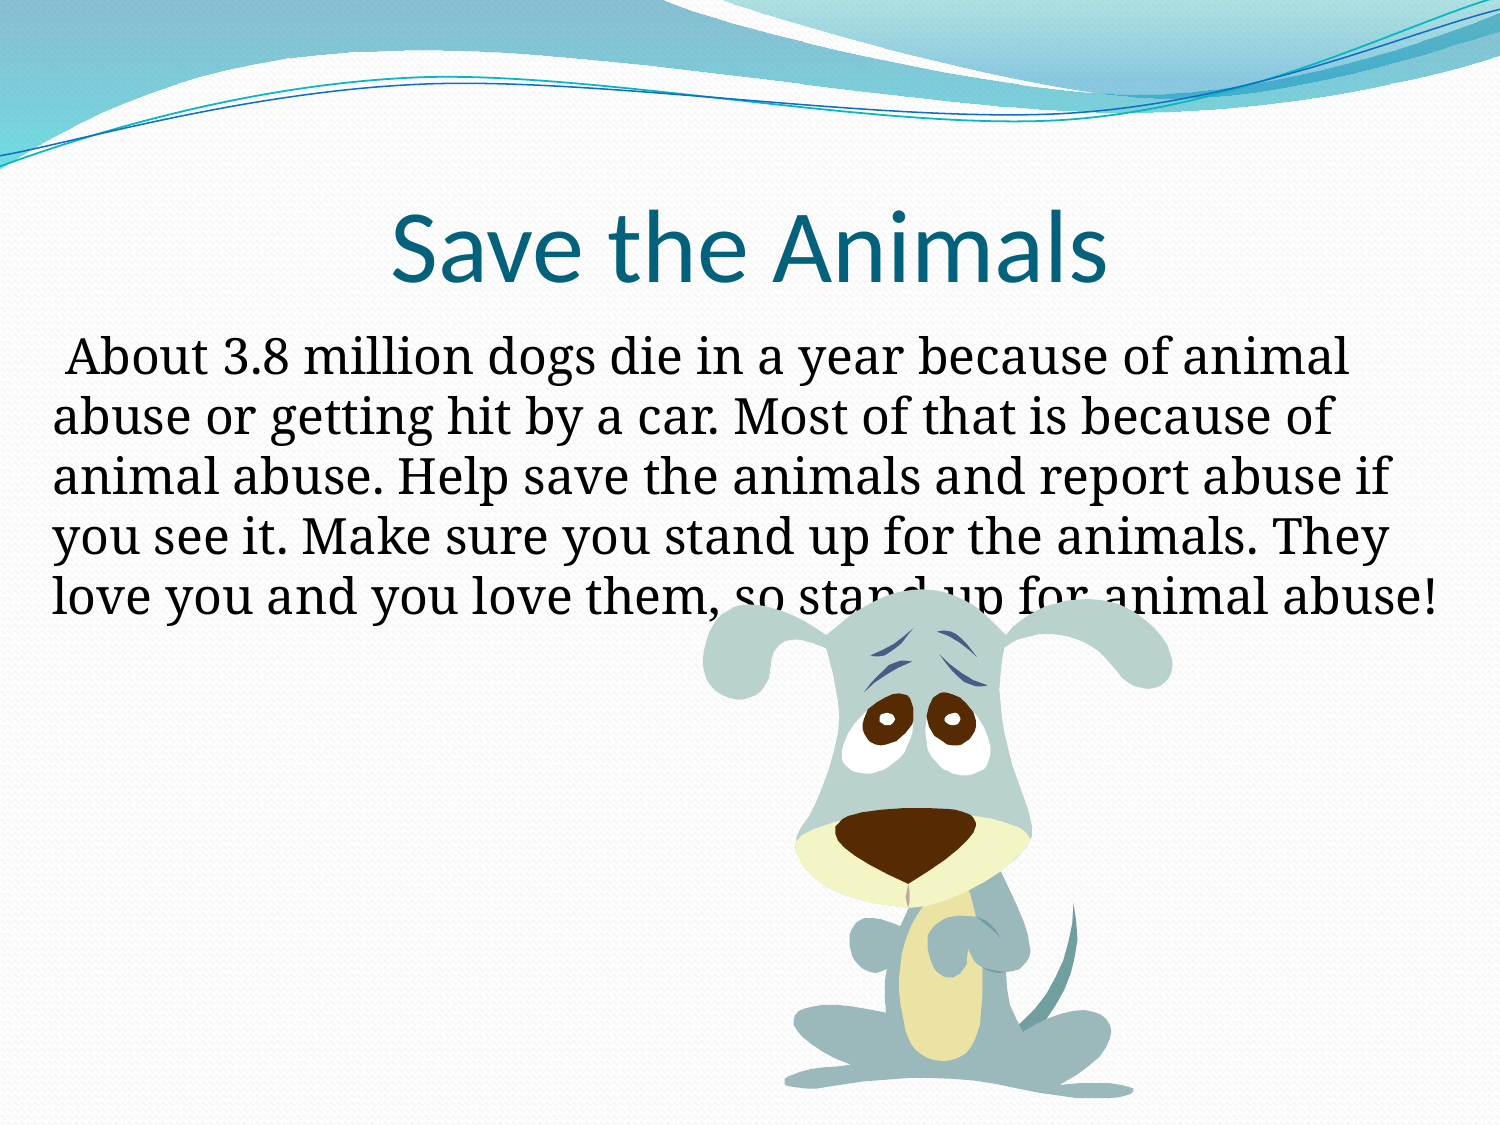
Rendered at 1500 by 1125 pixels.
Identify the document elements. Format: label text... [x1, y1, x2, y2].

list About 3.8 million dogs die in a year because of animal abuse or getting hit by a car. Most of that is because of animal abuse. Help save the animals and report abuse if you see it. Make sure you stand up for the animals. They love you and you love them, so stand up for animal abuse! [37, 317, 1463, 1088]
picture [699, 587, 1176, 1101]
title Save the Animals [75, 115, 1425, 303]
